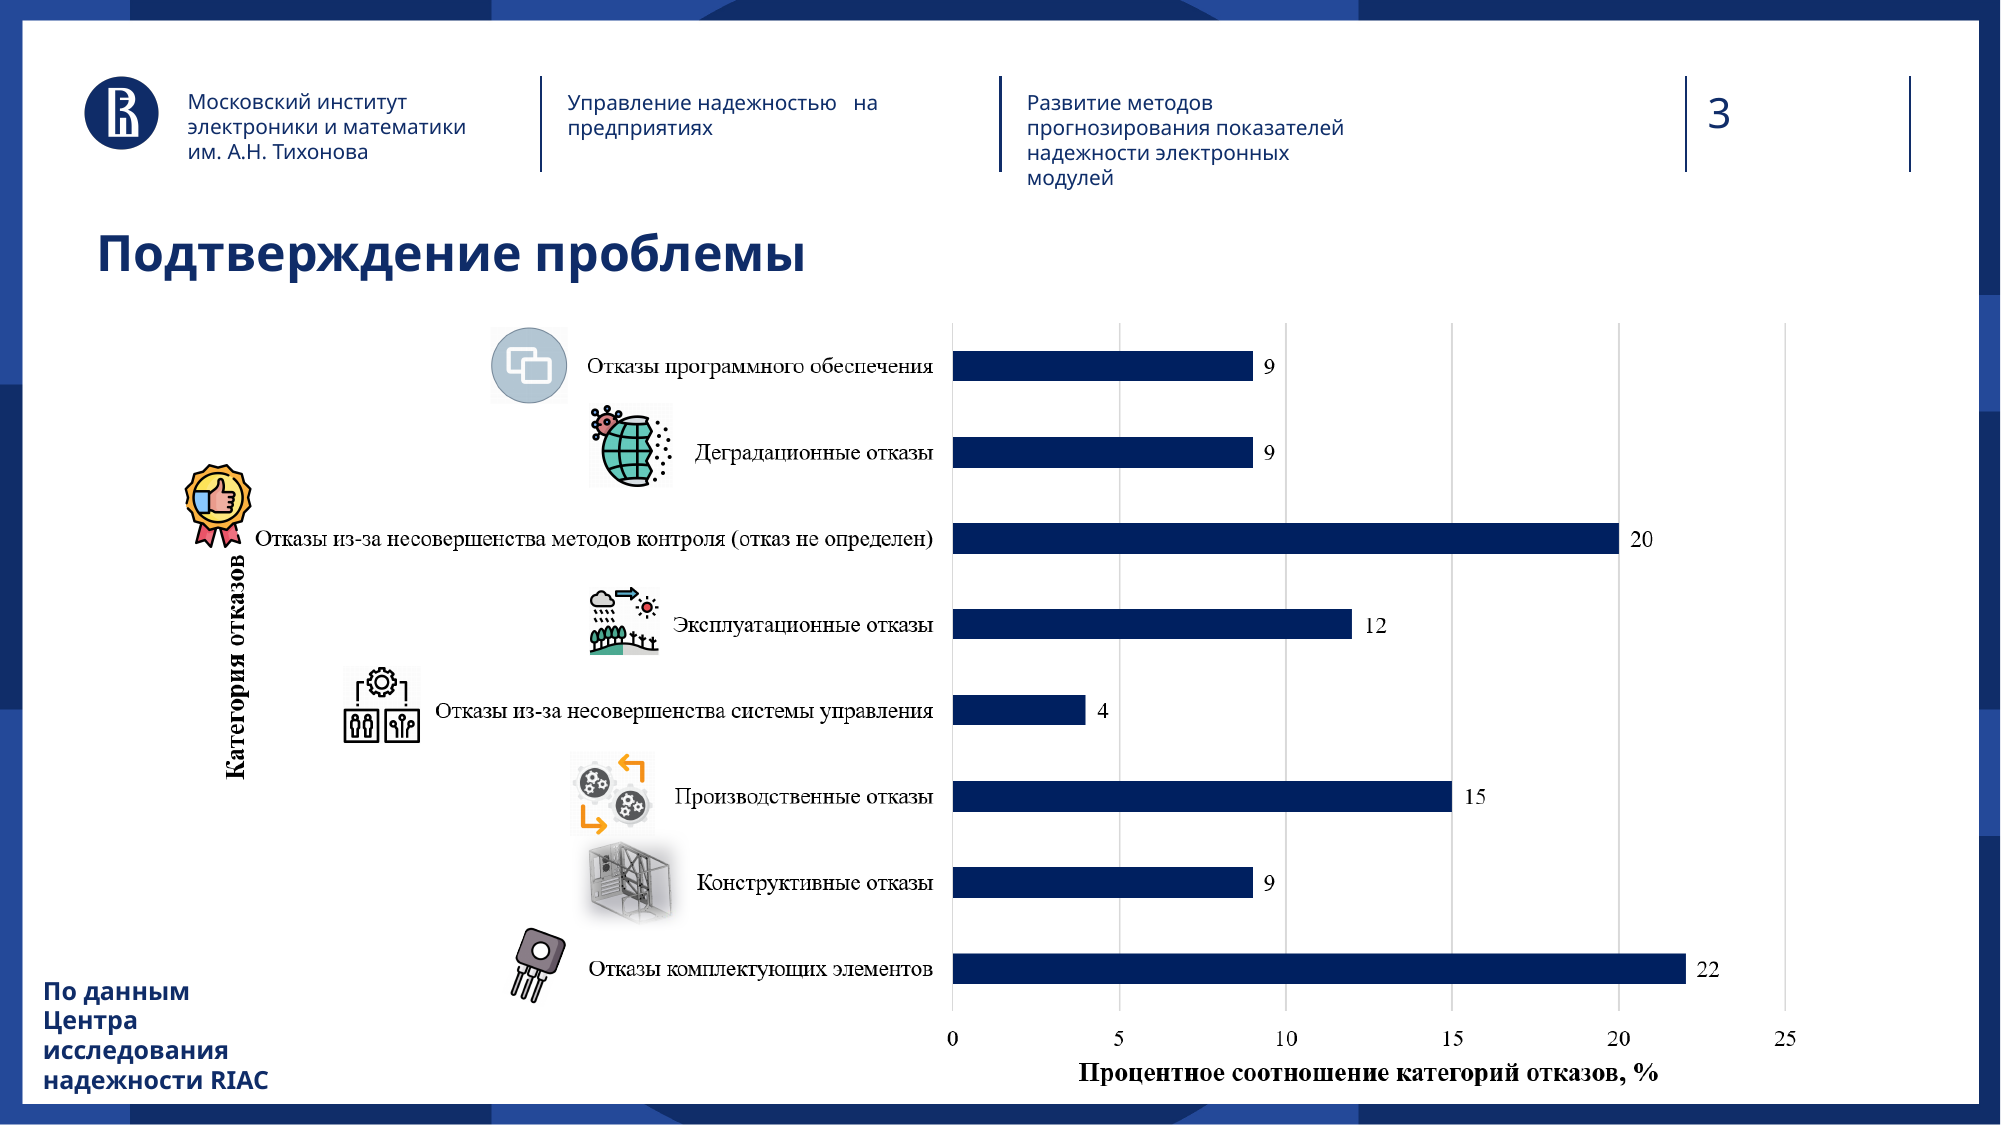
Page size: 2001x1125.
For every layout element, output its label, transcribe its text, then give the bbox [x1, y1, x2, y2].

picture [0, 0, 2001, 1125]
list Московский институт электроники и математики им. А.Н. Тихонова [187, 88, 500, 157]
list Управление надежностью на предприятиях [567, 90, 907, 157]
list Развитие методов прогнозирования показателей надежности электронных модулей [1026, 90, 1367, 157]
title Подтверждение проблемы [96, 221, 1237, 288]
text_box По данным Центра исследования надежности RIAC [28, 967, 328, 1103]
